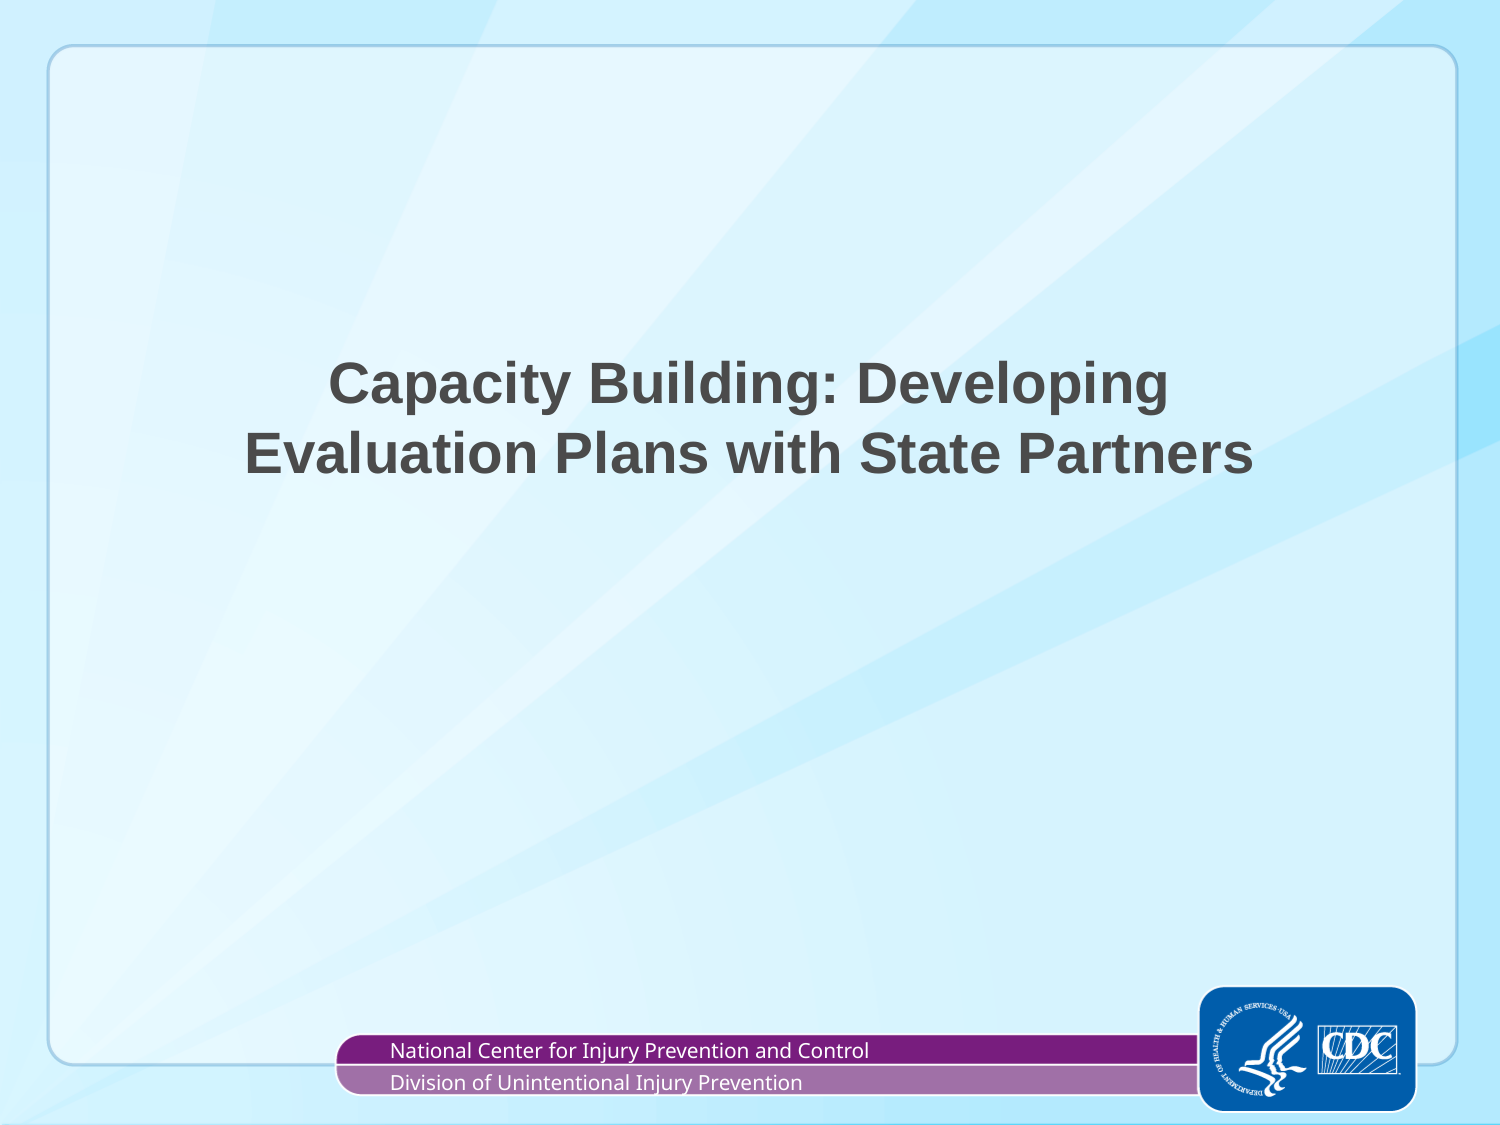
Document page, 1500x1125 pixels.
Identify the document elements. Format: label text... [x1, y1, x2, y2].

subtitle Capacity Building: Developing Evaluation Plans with State Partners [225, 337, 1275, 675]
list Division of Unintentional Injury Prevention [375, 1061, 1213, 1100]
picture [0, 0, 1500, 1125]
list National Center for Injury Prevention and Control [375, 1030, 1213, 1061]
